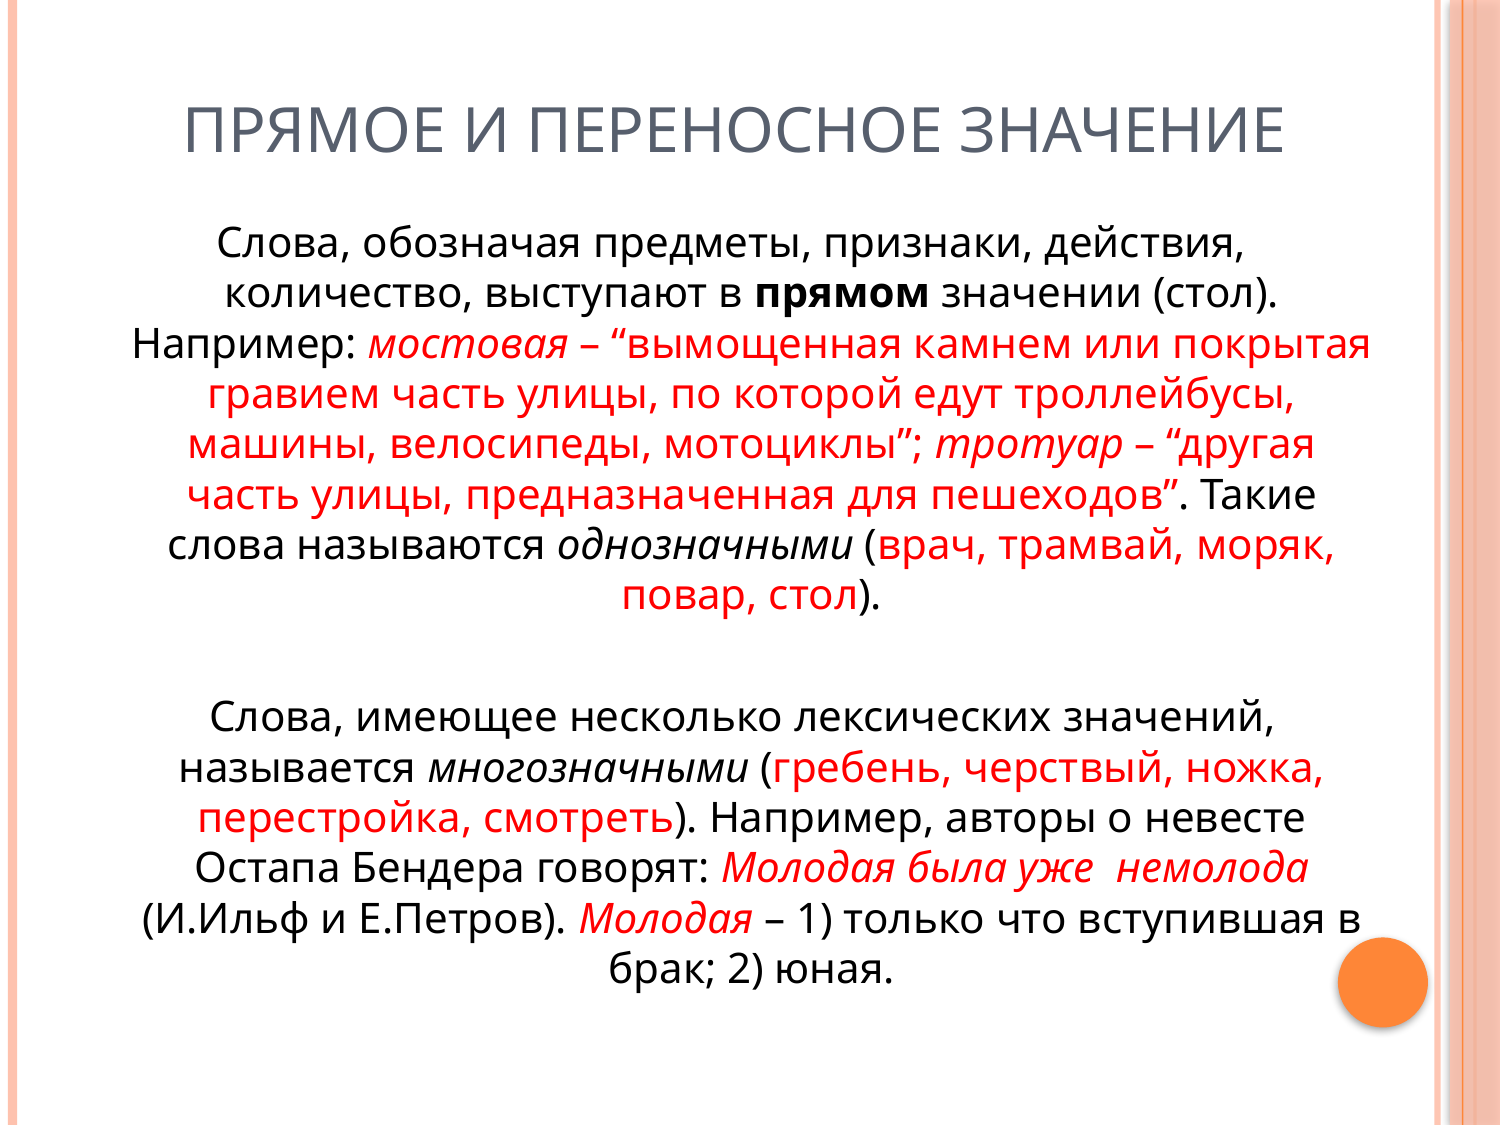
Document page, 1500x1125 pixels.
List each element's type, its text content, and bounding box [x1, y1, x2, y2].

list Слова, обозначая предметы, признаки, действия, количество, выступают в прямом значении (стол). Например: мостовая – “вымощенная камнем или покрытая гравием часть улицы, по которой едут троллейбусы, машины, велосипеды, мотоциклы”; тротуар – “другая часть улицы, предназначенная для пешеходов”. Такие слова называются однозначными (врач, трамвай, моряк, повар, стол). Слова, имеющее несколько лексических значений, называется многозначными (гребень, черствый, ножка, перестройка, смотреть). Например, авторы о невесте Остапа Бендера говорят: Молодая была уже немолода (И.Ильф и Е.Петров). Молодая – 1) только что вступившая в брак; 2) юная. [75, 208, 1388, 1062]
title Прямое и переносное значение [75, 45, 1412, 173]
